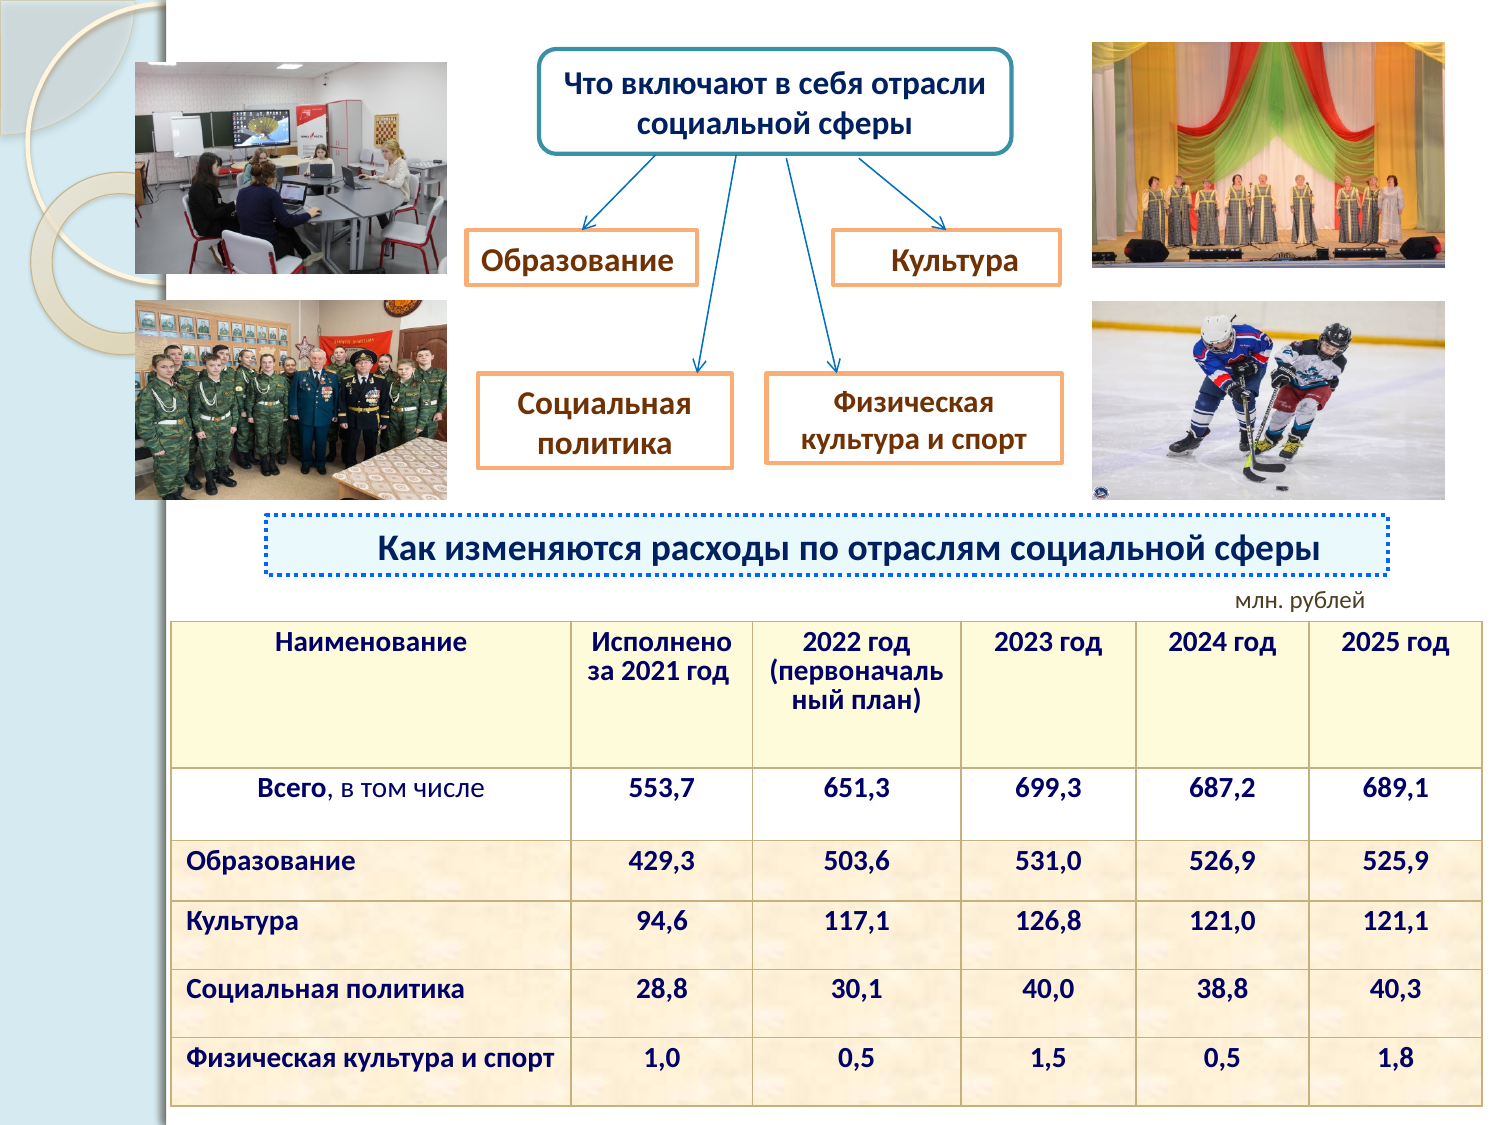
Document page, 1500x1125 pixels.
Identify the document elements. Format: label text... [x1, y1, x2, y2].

table_cell 1,0 [572, 1038, 752, 1105]
table_cell Социальная политика [172, 970, 570, 1037]
table_cell 117,1 [753, 902, 960, 969]
text_box Физическая культура и спорт [764, 371, 1064, 465]
table_cell 121,1 [1310, 902, 1481, 969]
table_header 2023 год [962, 622, 1135, 767]
table_cell 699,3 [962, 769, 1135, 840]
table_cell 40,0 [962, 970, 1135, 1037]
table_cell Образование [172, 841, 570, 900]
table_cell Культура [172, 902, 570, 969]
text_box Образование [464, 228, 689, 287]
table_cell 94,6 [572, 902, 752, 969]
table_cell 40,3 [1310, 970, 1481, 1037]
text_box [581, 154, 656, 231]
table_cell 1,5 [962, 1038, 1135, 1105]
table_cell 526,9 [1137, 841, 1308, 900]
table_cell Всего, в том числе [172, 769, 570, 840]
table_cell 687,2 [1137, 769, 1308, 840]
text_box Как изменяются расходы по отраслям социальной сферы [264, 513, 1390, 577]
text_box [786, 158, 838, 374]
picture [135, 61, 448, 274]
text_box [696, 154, 737, 374]
picture [1092, 42, 1445, 268]
table_cell 38,8 [1137, 970, 1308, 1037]
table_cell 429,3 [572, 841, 752, 900]
table_cell 126,8 [962, 902, 1135, 969]
table_cell 689,1 [1310, 769, 1481, 840]
table_header 2025 год [1310, 622, 1481, 767]
text_box млн. рублей [1219, 575, 1445, 621]
table_cell 30,1 [753, 970, 960, 1037]
table_cell 531,0 [962, 841, 1135, 900]
picture [1092, 301, 1445, 500]
table_header Наименование [172, 622, 570, 767]
text_box Социальная политика [476, 371, 734, 470]
table_cell 503,6 [753, 841, 960, 900]
table_header 2022 год (первоначальный план) [753, 622, 960, 767]
table_cell 0,5 [753, 1038, 960, 1105]
picture [135, 299, 448, 500]
text_box Культура [843, 228, 1062, 287]
table_header Исполнено за 2021 год [572, 622, 752, 767]
table_header 2024 год [1137, 622, 1308, 767]
table_cell 525,9 [1310, 841, 1481, 900]
table_cell 553,7 [572, 769, 752, 840]
table_cell Физическая культура и спорт [172, 1038, 570, 1105]
table_cell 4,0 [691, 371, 734, 383]
text_box Что включают в себя отрасли социальной сферы [536, 46, 1014, 156]
table_cell 0,5 [1137, 1038, 1308, 1105]
table_cell 121,0 [1137, 902, 1308, 969]
table_cell 651,3 [753, 769, 960, 840]
table_cell 1,8 [1310, 1038, 1481, 1105]
table_cell 28,8 [572, 970, 752, 1037]
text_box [858, 158, 947, 231]
